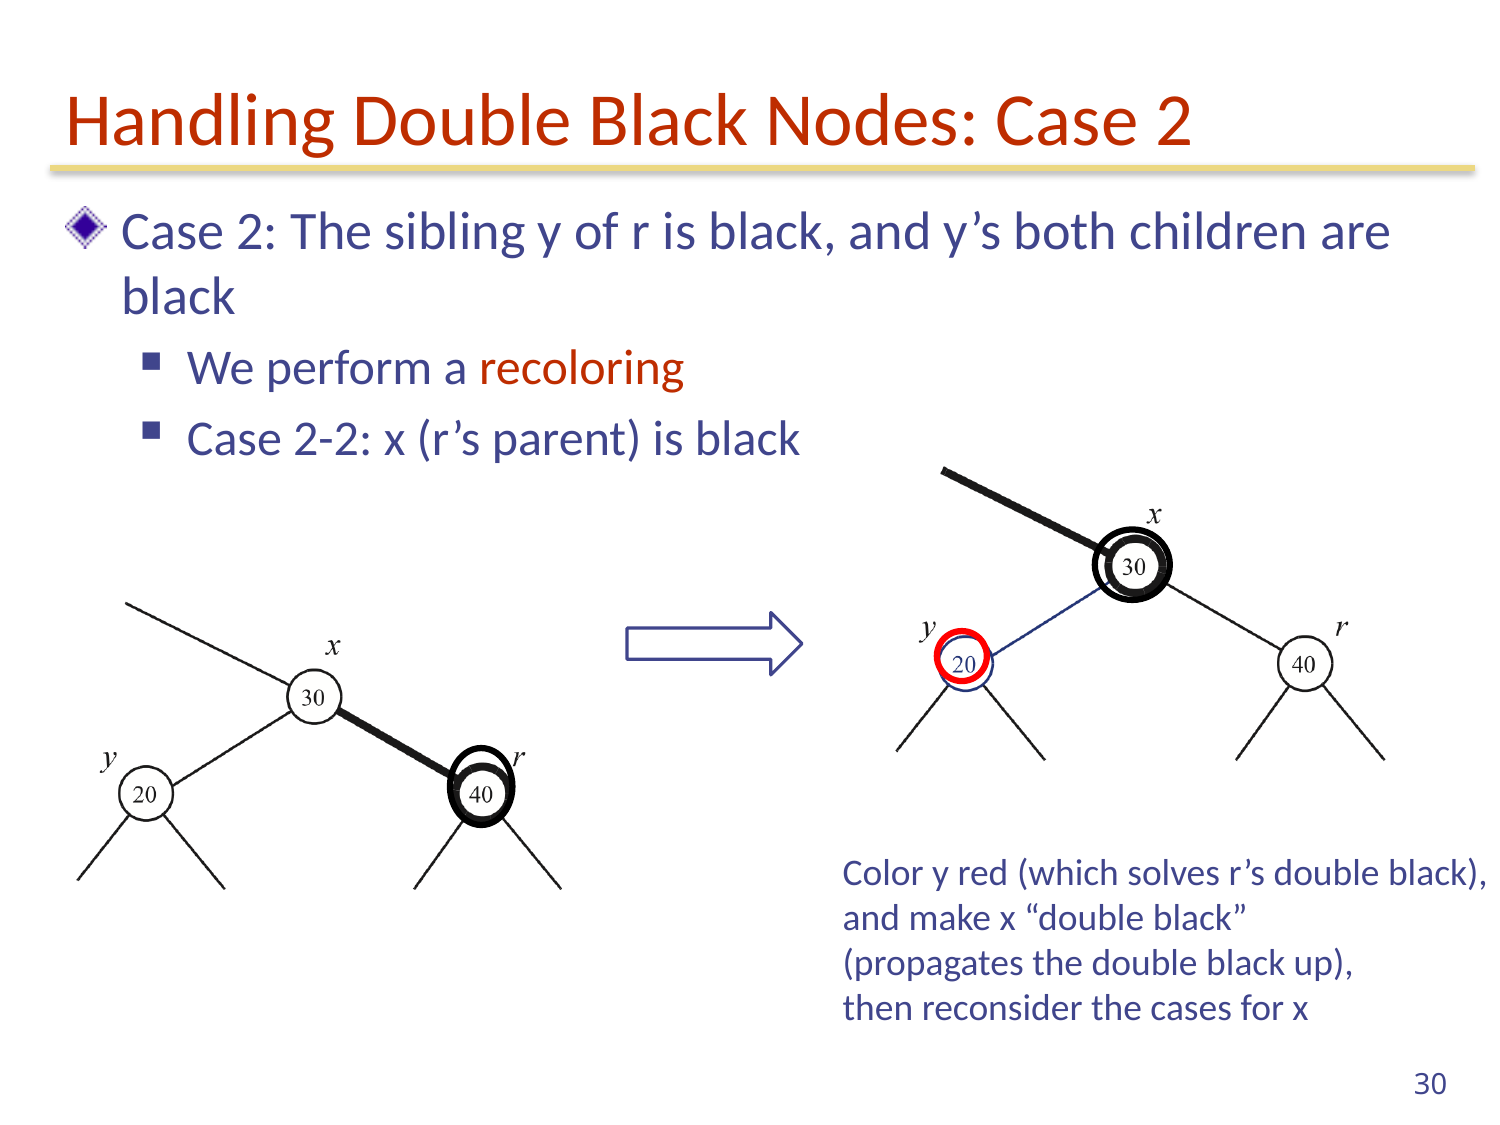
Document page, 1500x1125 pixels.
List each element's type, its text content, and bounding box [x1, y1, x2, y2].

title Handling Double Black Nodes: Case 2 [49, 49, 1476, 168]
picture [65, 206, 107, 249]
slide_number 30 [1149, 1037, 1463, 1113]
text_box Color y red (which solves r’s double black), and make x “double black” (propagates the double black up), then reconsider the cases for x [827, 840, 1500, 1036]
picture [852, 417, 1415, 792]
text_box [627, 612, 803, 675]
list Case 2: The sibling y of r is black, and y’s both children are black We perform a recoloring Case 2-2: x (r’s parent) is black [49, 187, 1476, 1038]
picture [9, 575, 588, 921]
